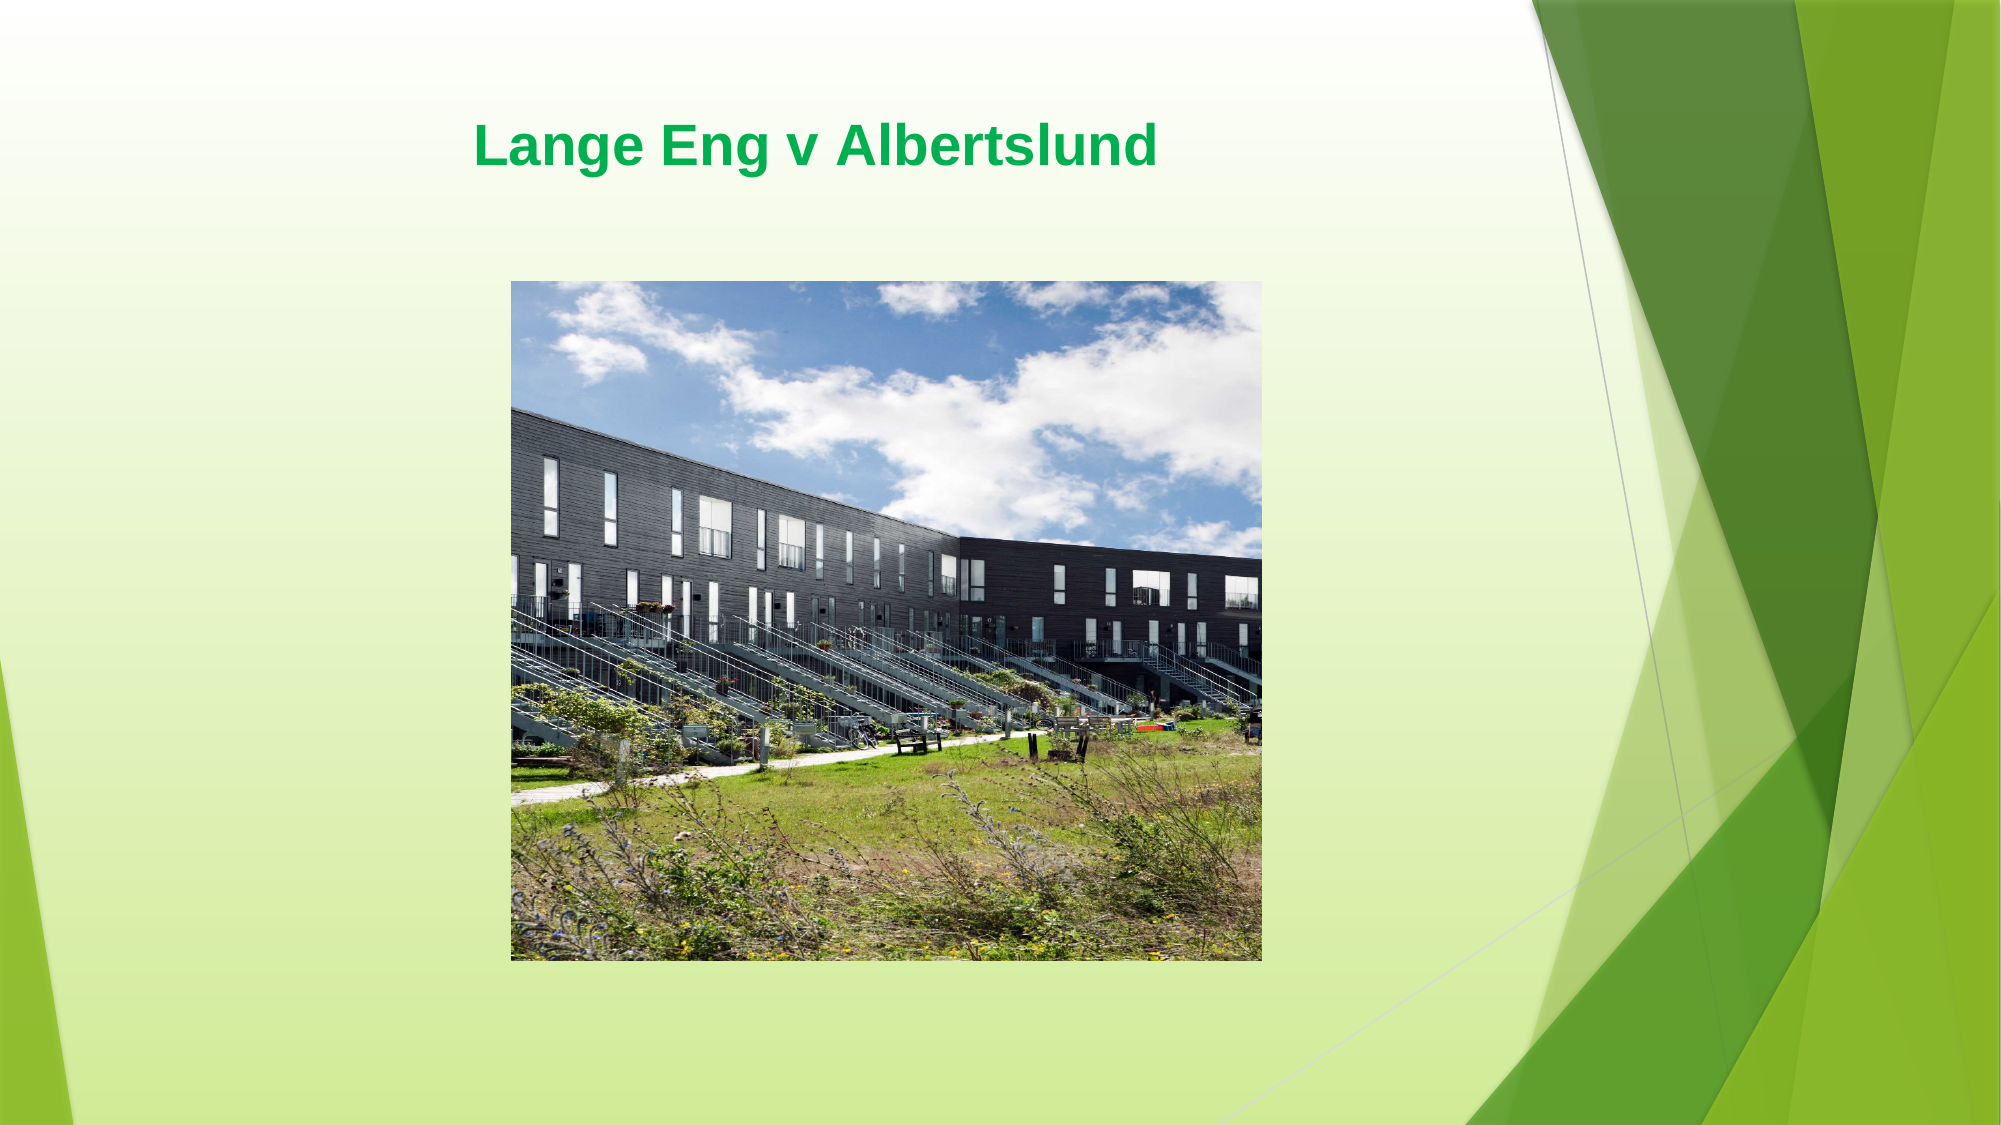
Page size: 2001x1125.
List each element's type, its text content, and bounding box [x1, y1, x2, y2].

title Lange Eng v Albertslund [111, 99, 1522, 317]
picture [510, 280, 1262, 961]
